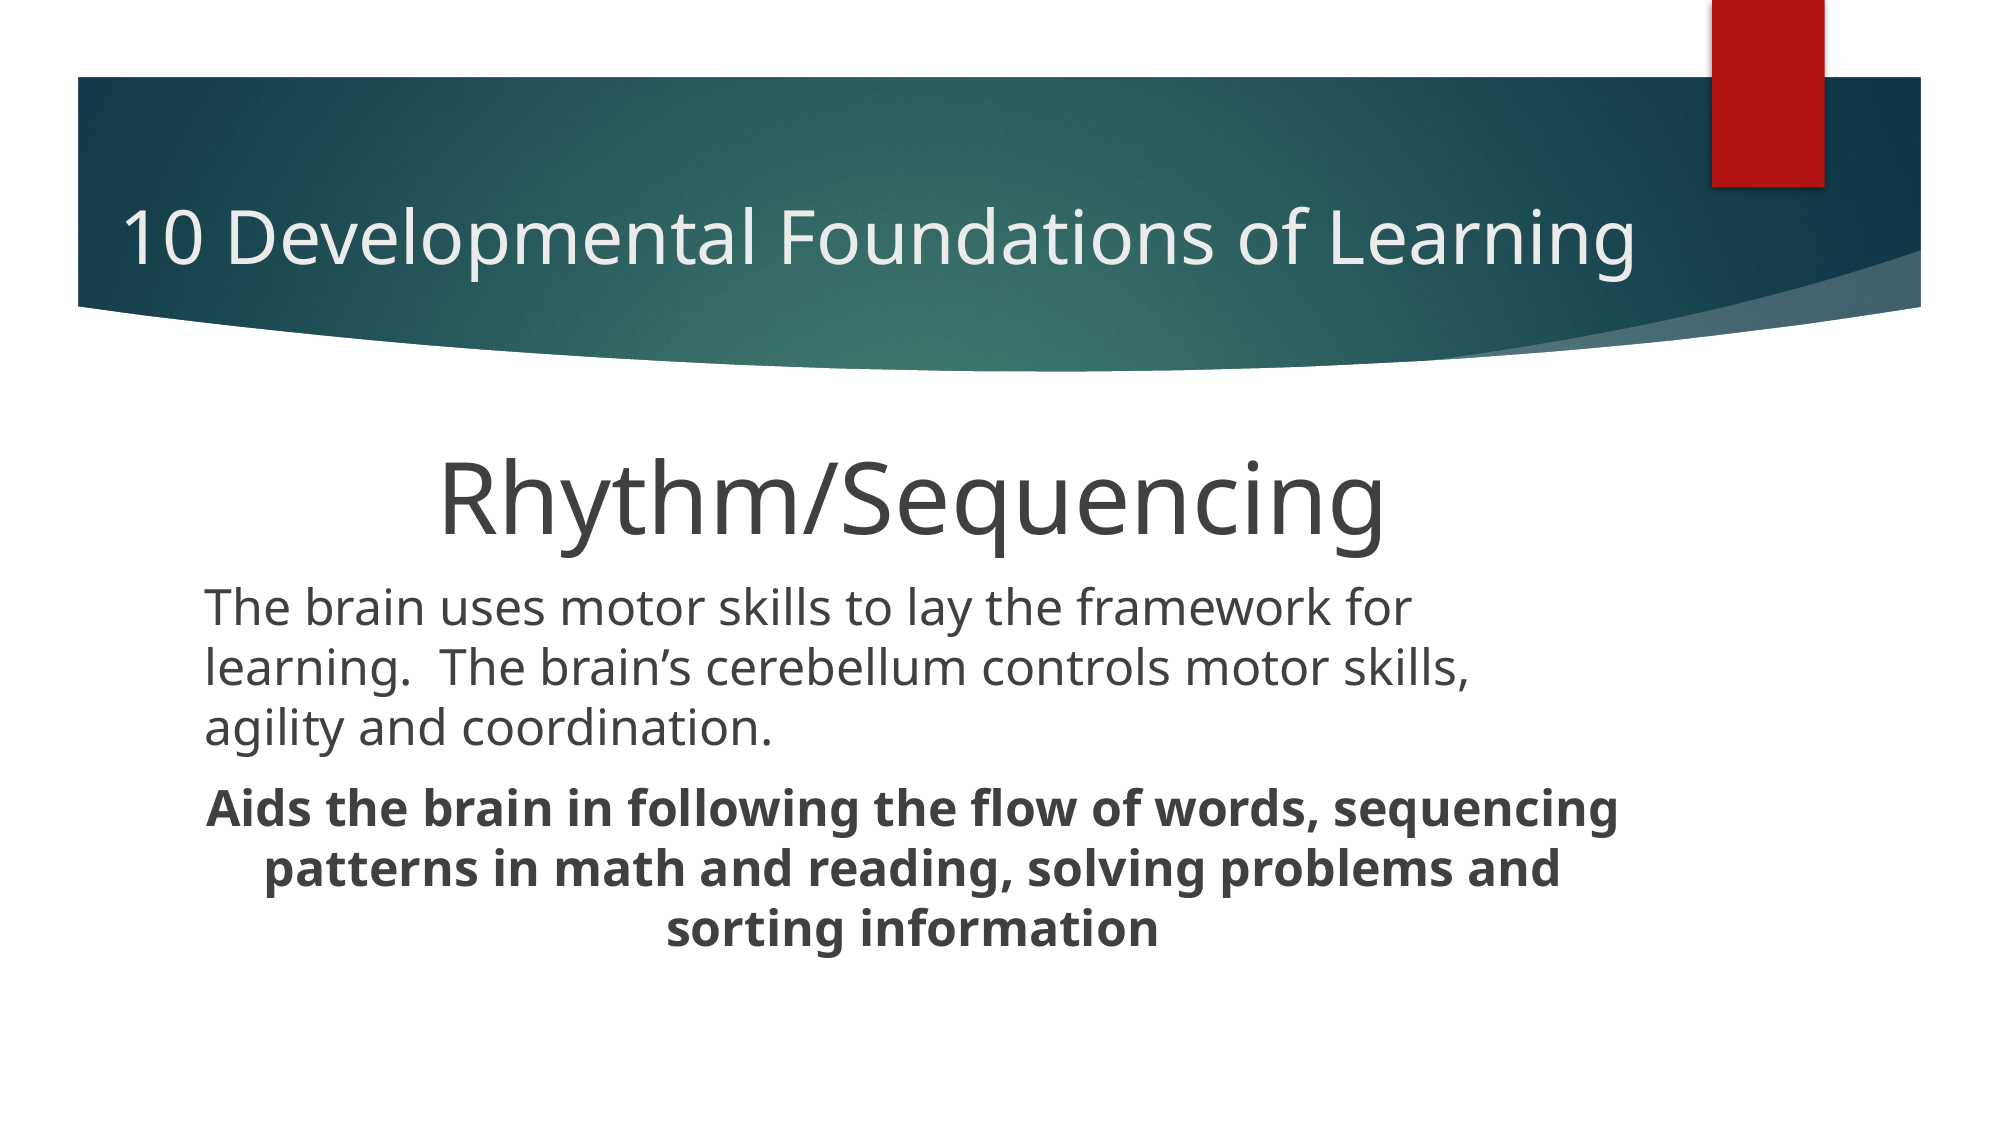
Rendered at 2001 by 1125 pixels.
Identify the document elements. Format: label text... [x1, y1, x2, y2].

title 10 Developmental Foundations of Learning [104, 159, 1774, 310]
list Rhythm/Sequencing The brain uses motor skills to lay the framework for learning. The brain’s cerebellum controls motor skills, agility and coordination. Aids the brain in following the flow of words, sequencing patterns in math and reading, solving problems and sorting information [189, 427, 1638, 988]
